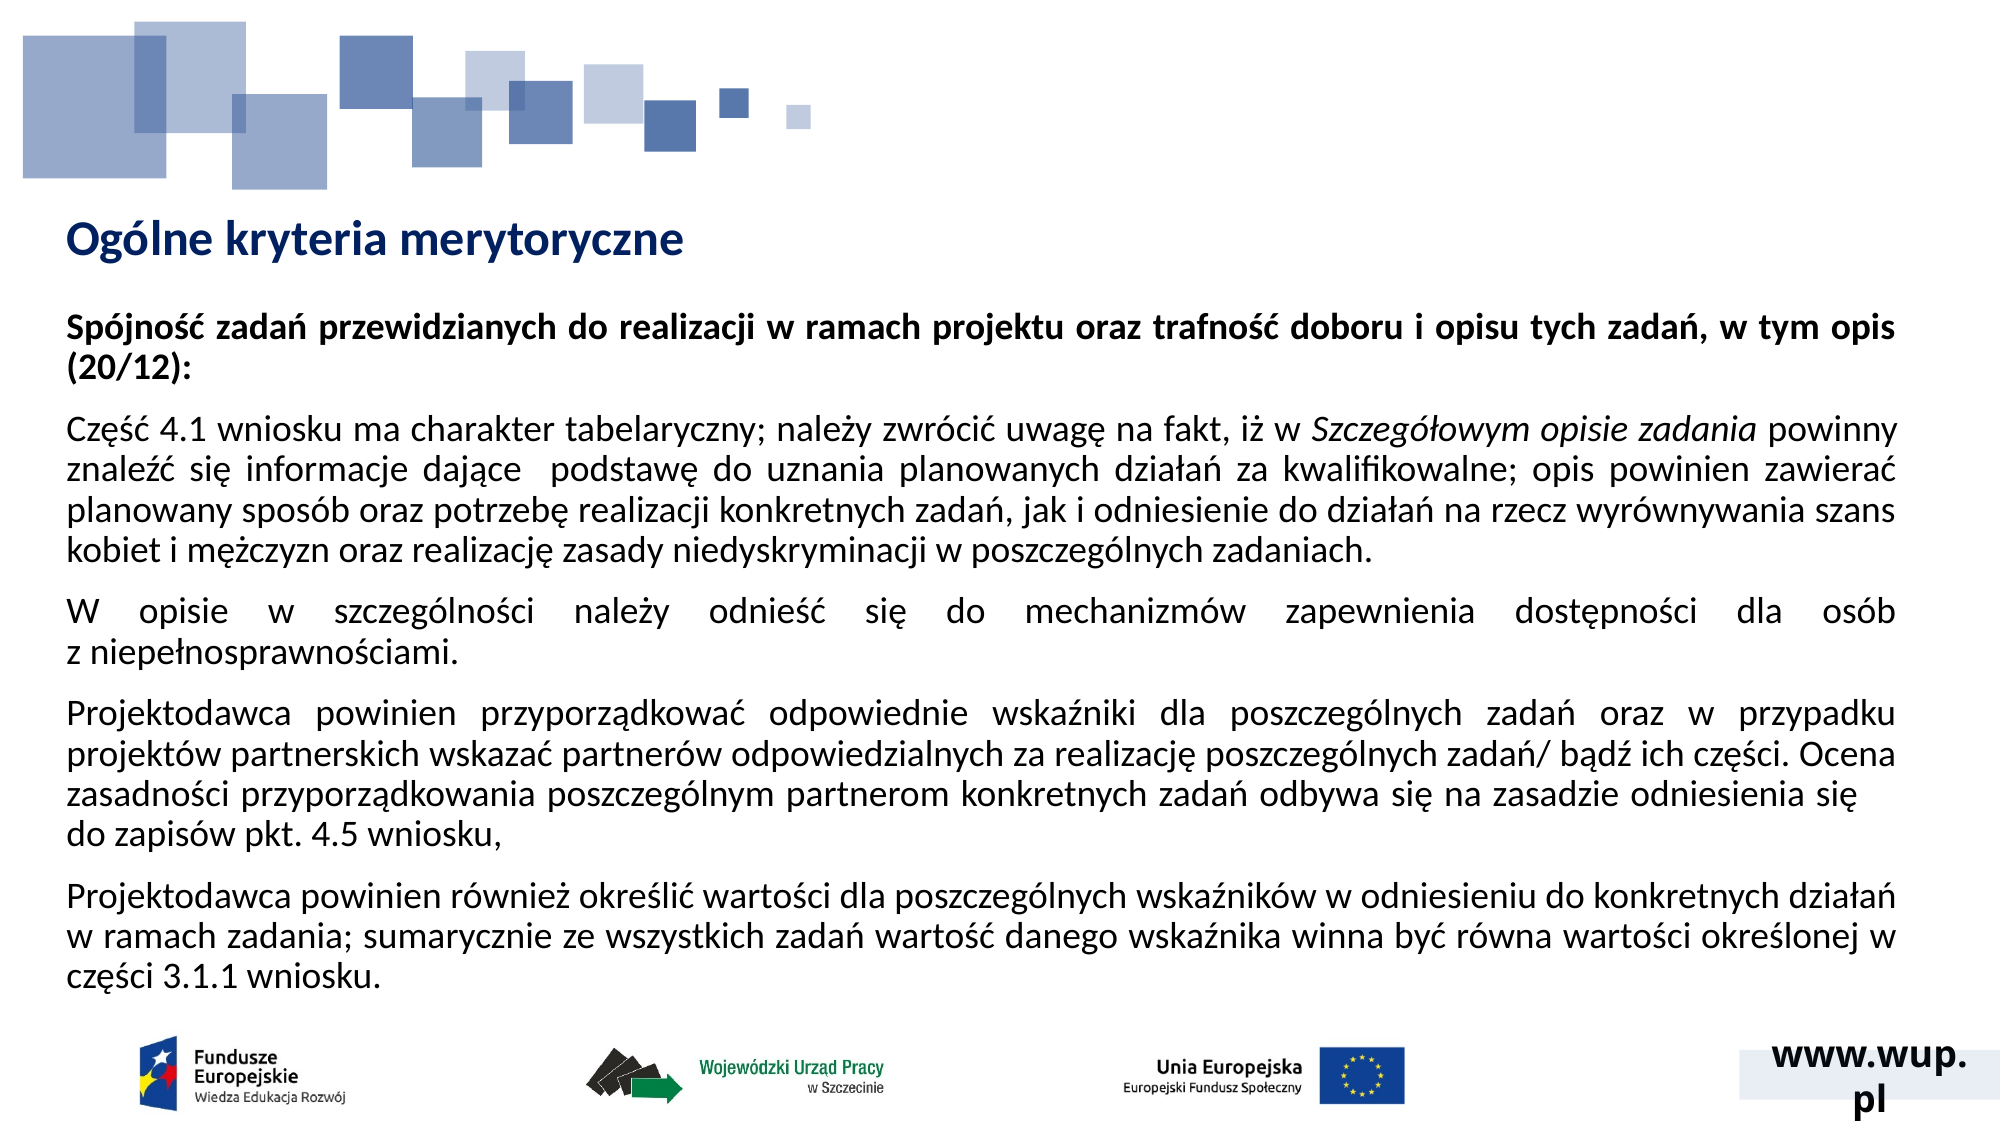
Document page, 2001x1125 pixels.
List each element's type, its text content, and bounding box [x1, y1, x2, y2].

title Ogólne kryteria merytoryczne [51, 204, 1913, 287]
picture [1104, 1027, 1407, 1123]
picture [139, 1017, 363, 1118]
list Spójność zadań przewidzianych do realizacji w ramach projektu oraz trafność doboru i opisu tych zadań, w tym opis (20/12): Część 4.1 wniosku ma charakter tabelaryczny; należy zwrócić uwagę na fakt, iż w Szczegółowym opisie zadania powinny znaleźć się informacje dające podstawę do uznania planowanych działań za kwalifikowalne; opis powinien zawierać planowany sposób oraz potrzebę realizacji konkretnych zadań, jak i odniesienie do działań na rzecz wyrównywania szans kobiet i mężczyzn oraz realizację zasady niedyskryminacji w poszczególnych zadaniach. W opisie w szczególności należy odnieść się do mechanizmów zapewnienia dostępności dla osób z niepełnosprawnościami. Projektodawca powinien przyporządkować odpowiednie wskaźniki dla poszczególnych zadań oraz w przypadku projektów partnerskich wskazać partnerów odpowiedzialnych za realizację poszczególnych zadań/ bądź ich części. Ocena zasadności przyporządkowania poszczególnym partnerom konkretnych zadań odbywa się na zasadzie odniesienia się do zapisów pkt. 4.5 wniosku, Projektodawca powinien również określić wartości dla poszczególnych wskaźników w odniesieniu do konkretnych działań w ramach zadania; sumarycznie ze wszystkich zadań wartość danego wskaźnika winna być równa wartości określonej w części 3.1.1 wniosku. [51, 299, 1913, 1014]
picture [574, 1036, 894, 1115]
